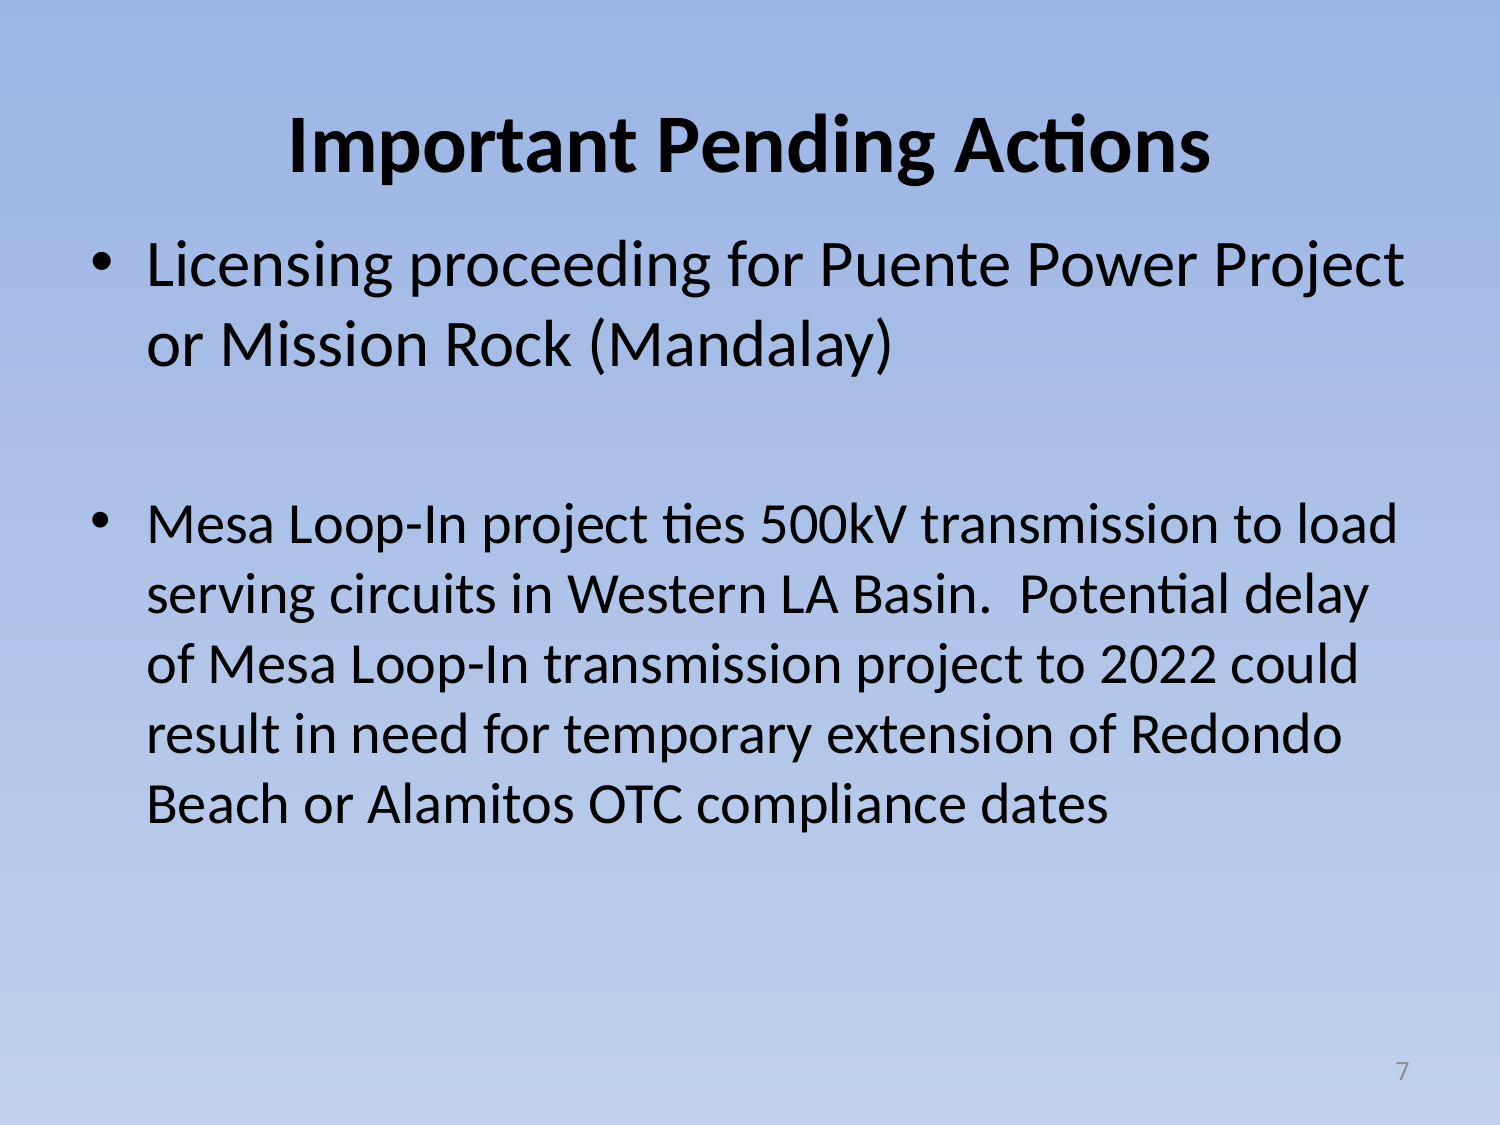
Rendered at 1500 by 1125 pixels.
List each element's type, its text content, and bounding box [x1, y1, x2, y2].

title Important Pending Actions [74, 44, 1426, 212]
list Licensing proceeding for Puente Power Project or Mission Rock (Mandalay) Mesa Loop-In project ties 500kV transmission to load serving circuits in Western LA Basin. Potential delay of Mesa Loop-In transmission project to 2022 could result in need for temporary extension of Redondo Beach or Alamitos OTC compliance dates [74, 212, 1426, 956]
slide_number 7 [1074, 1042, 1425, 1103]
